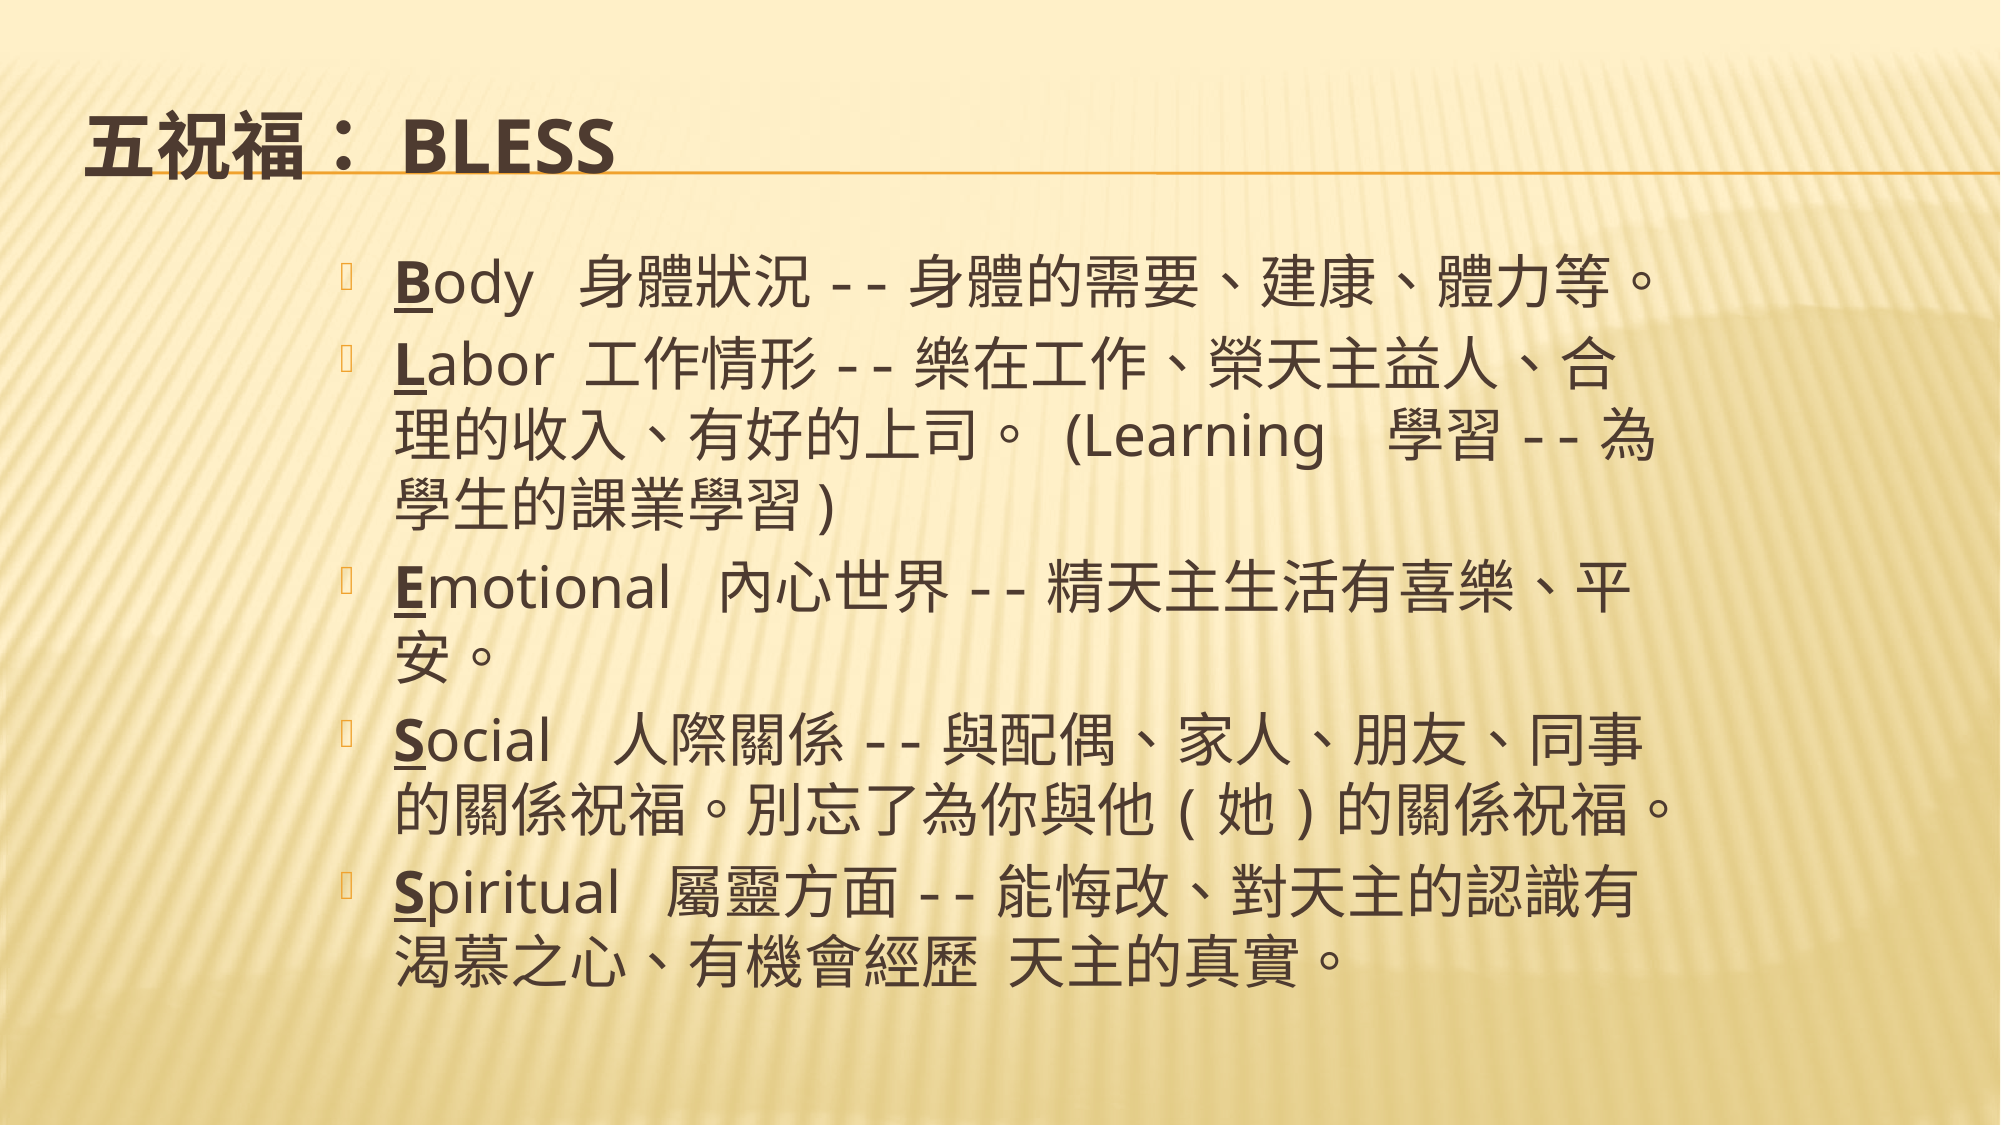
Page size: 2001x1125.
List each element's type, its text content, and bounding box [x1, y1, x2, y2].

list Body 身體狀況--身體的需要、建康、體力等。 Labor 工作情形--樂在工作、榮天主益人、合理的收入、有好的上司。 (Learning 學習--為學生的課業學習) Emotional 內心世界--精天主生活有喜樂、平安。 Social 人際關係--與配偶、家人、朋友、同事的關係祝福。別忘了為你與他(她)的關係祝福。 Spiritual 屬靈方面--能悔改、對天主的認識有渴慕之心、有機會經歷 天主的真實。 [324, 237, 1675, 1050]
title 五祝福：BLESS [66, 75, 1967, 213]
